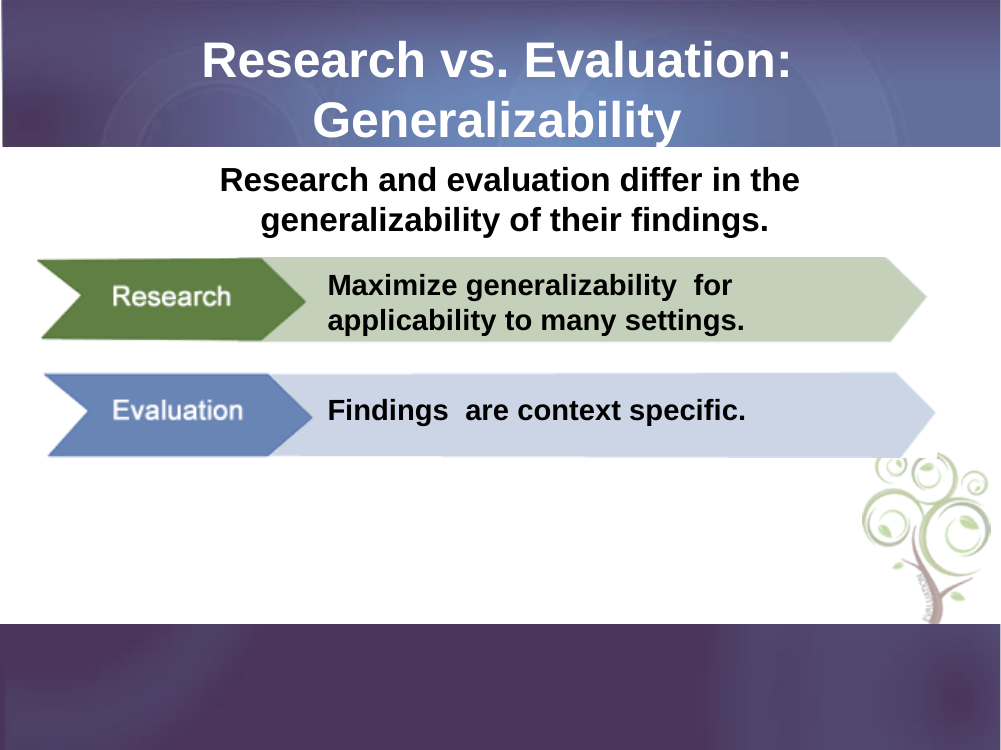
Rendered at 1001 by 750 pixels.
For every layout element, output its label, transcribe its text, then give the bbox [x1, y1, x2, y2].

picture [0, 257, 1001, 750]
title Research vs. Evaluation: Generalizability [124, 37, 870, 138]
picture [0, 0, 1001, 147]
text_box Findings are context specific. [312, 467, 913, 474]
text_box Research and evaluation differ in the generalizability of their findings. [204, 151, 826, 256]
